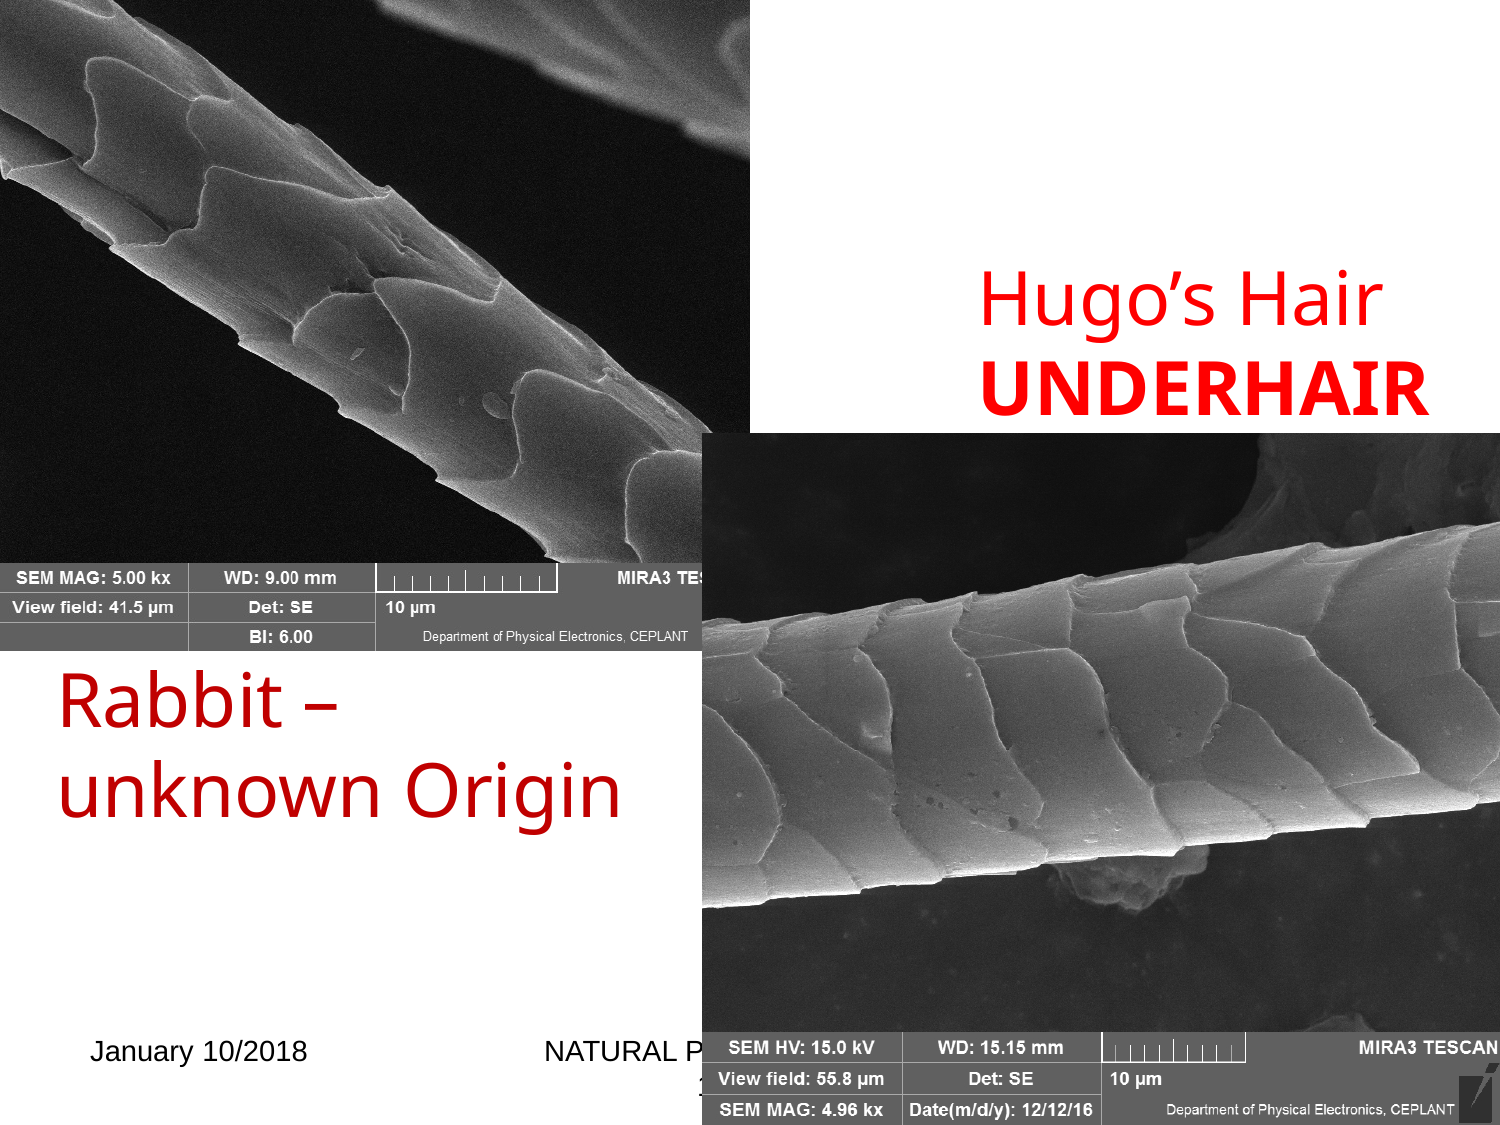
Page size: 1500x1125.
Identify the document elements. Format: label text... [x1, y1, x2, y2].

text_box Rabbit – unknown Origin [41, 660, 650, 840]
picture [0, 0, 1500, 1125]
text_box Hugo’s Hair UNDERHAIR [962, 243, 1500, 433]
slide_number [74, 1024, 426, 1103]
footer NATURAL POLYMERS MU SCI 10 2018 [512, 1024, 697, 1103]
